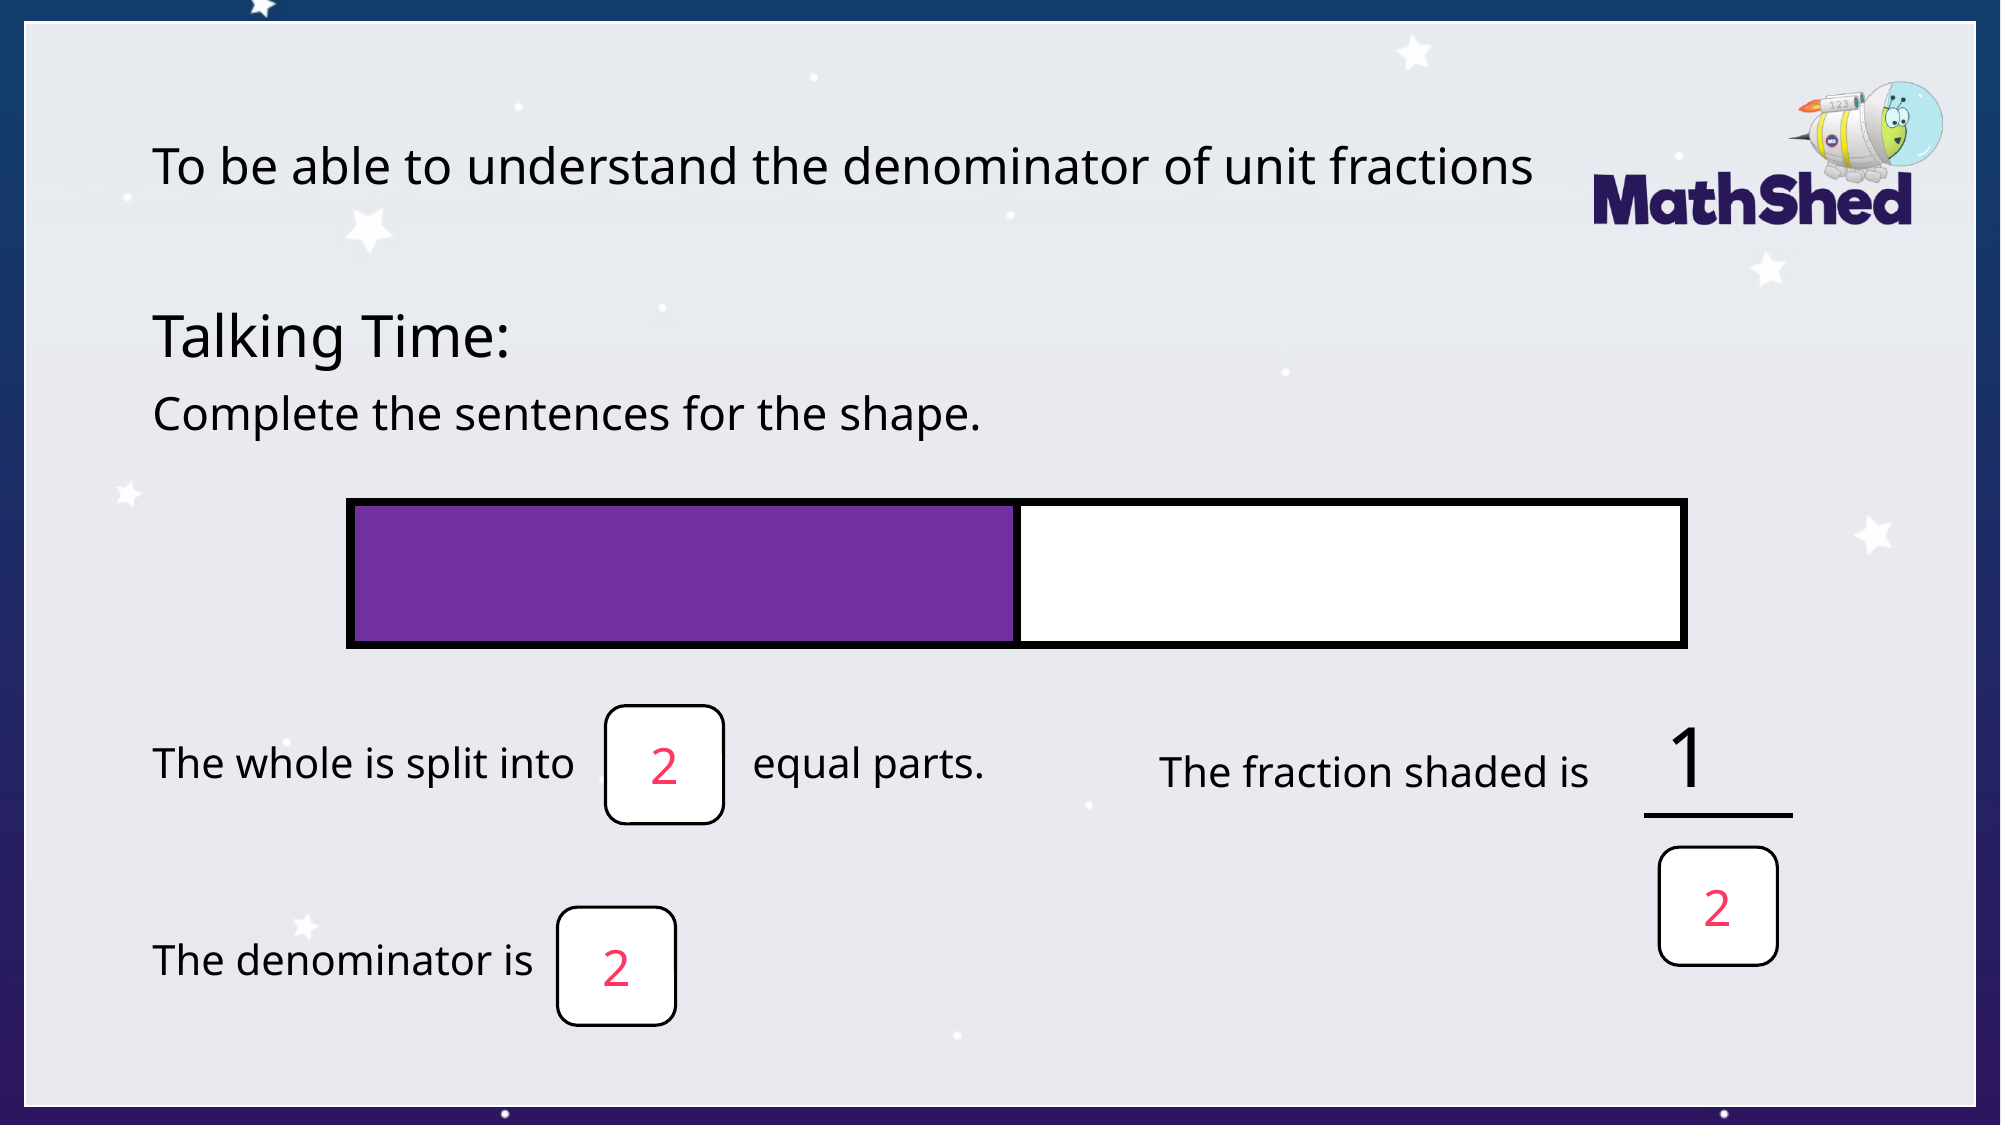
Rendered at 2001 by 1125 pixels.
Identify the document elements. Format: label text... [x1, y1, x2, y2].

table_header [1021, 506, 1680, 641]
list Talking Time: Complete the sentences for the shape. The whole is split into equal parts. The denominator is [137, 299, 1863, 1066]
title To be able to understand the denominator of unit fractions [137, 59, 1578, 278]
picture [0, 0, 2001, 1125]
text_box The fraction shaded is 1 [1144, 696, 1931, 857]
table_header [355, 506, 1013, 641]
